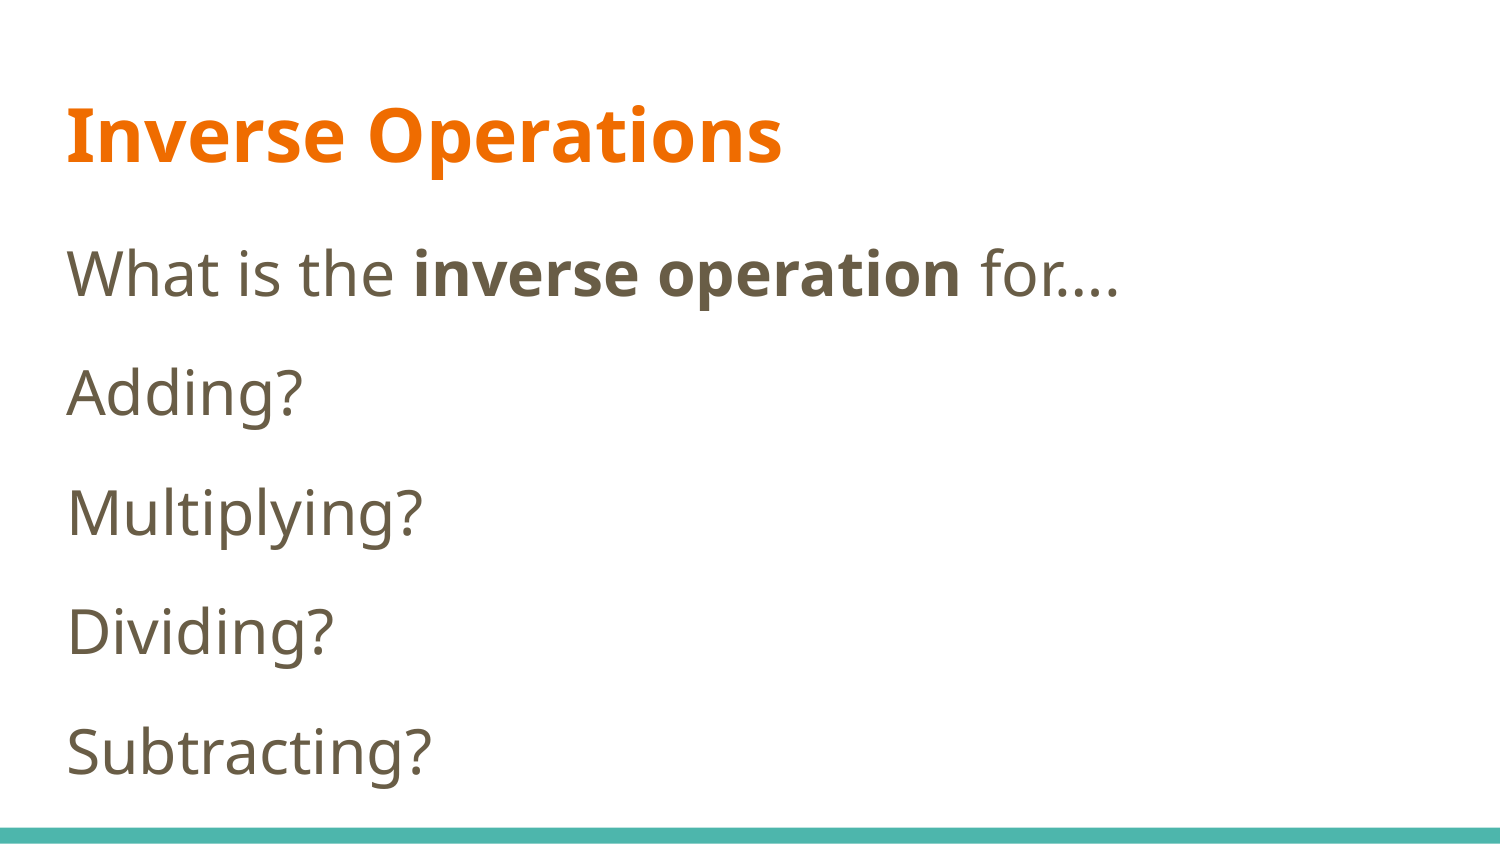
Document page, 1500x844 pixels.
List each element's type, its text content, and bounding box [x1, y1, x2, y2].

title Inverse Operations [51, 72, 1449, 189]
list What is the inverse operation for…. Adding? Multiplying? Dividing? Subtracting? [51, 207, 1449, 750]
